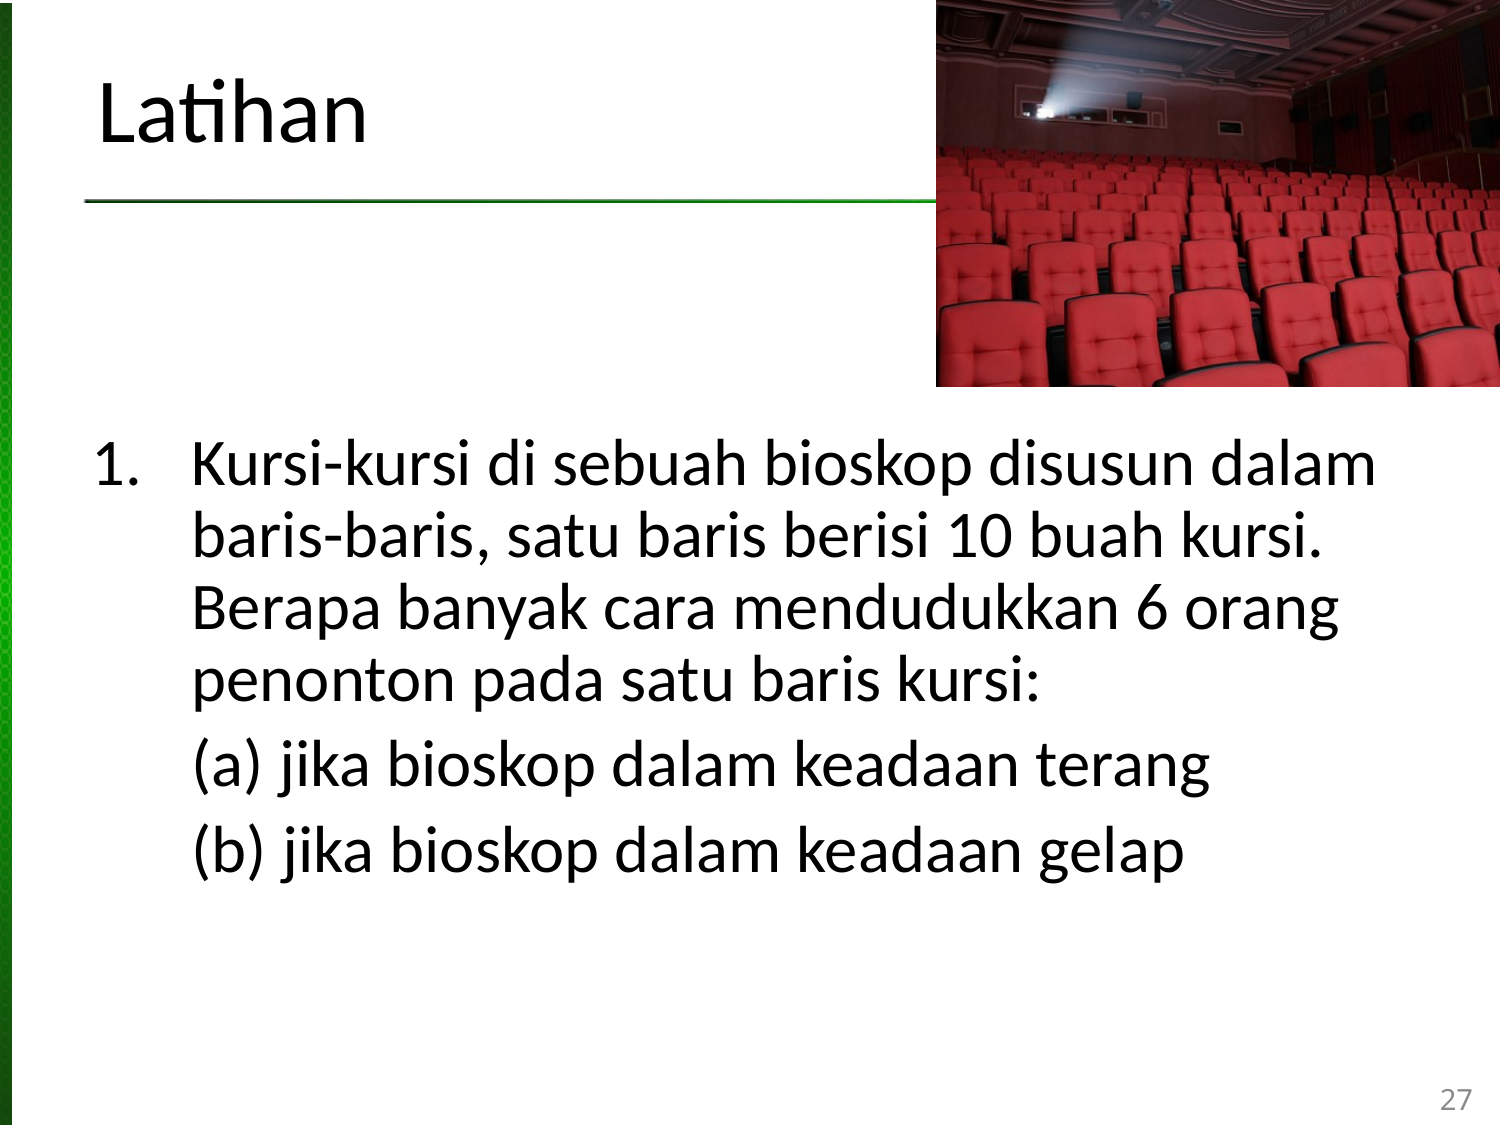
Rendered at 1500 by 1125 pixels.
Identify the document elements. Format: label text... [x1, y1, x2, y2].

picture [0, 3, 12, 1125]
list Kursi-kursi di sebuah bioskop disusun dalam baris-baris, satu baris berisi 10 buah kursi. Berapa banyak cara mendudukkan 6 orang penonton pada satu baris kursi: (a) jika bioskop dalam keadaan terang (b) jika bioskop dalam keadaan gelap [76, 420, 1427, 1125]
title Latihan [82, 11, 931, 200]
slide_number 27 [1148, 1078, 1489, 1125]
picture [82, 0, 1500, 387]
